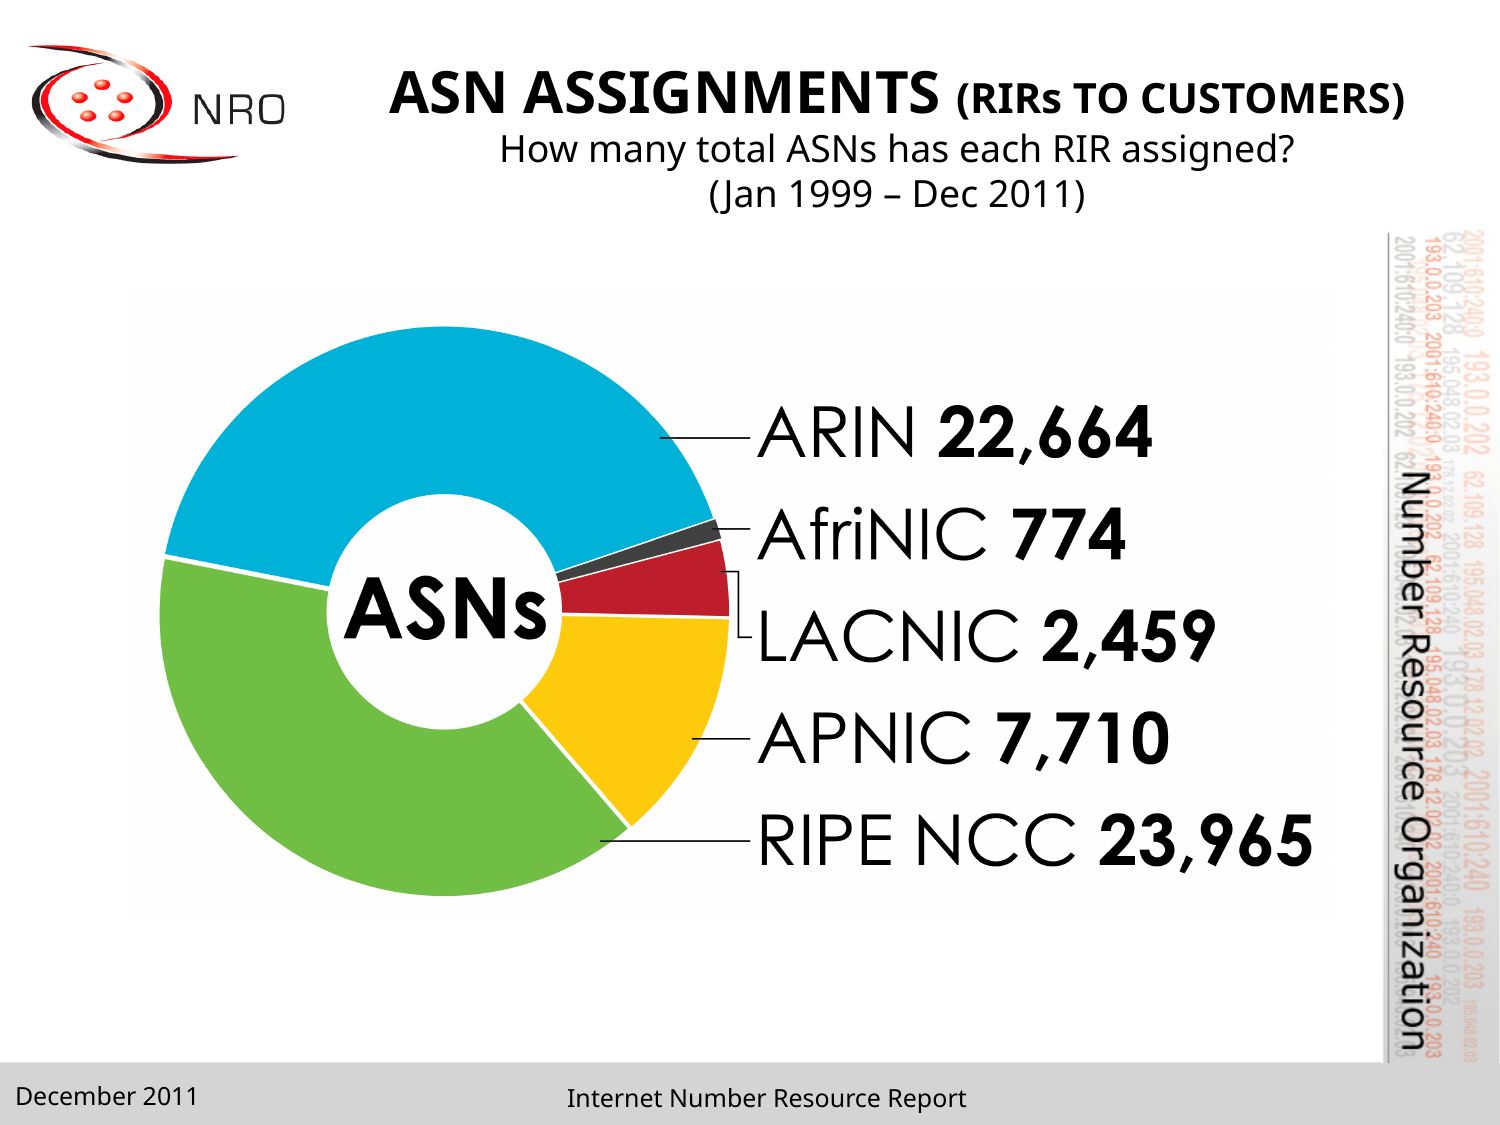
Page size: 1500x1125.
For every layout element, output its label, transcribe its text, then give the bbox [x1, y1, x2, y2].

footer Internet Number Resource Report [457, 1074, 1078, 1113]
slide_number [0, 1072, 351, 1113]
picture [1381, 236, 1500, 1063]
title ASN ASSIGNMENTS (RIRs TO CUSTOMERS) How many total ASNs has each RIR assigned? (Jan 1999 – Dec 2011) [294, 34, 1500, 236]
picture [22, 41, 287, 168]
picture [126, 282, 1334, 925]
